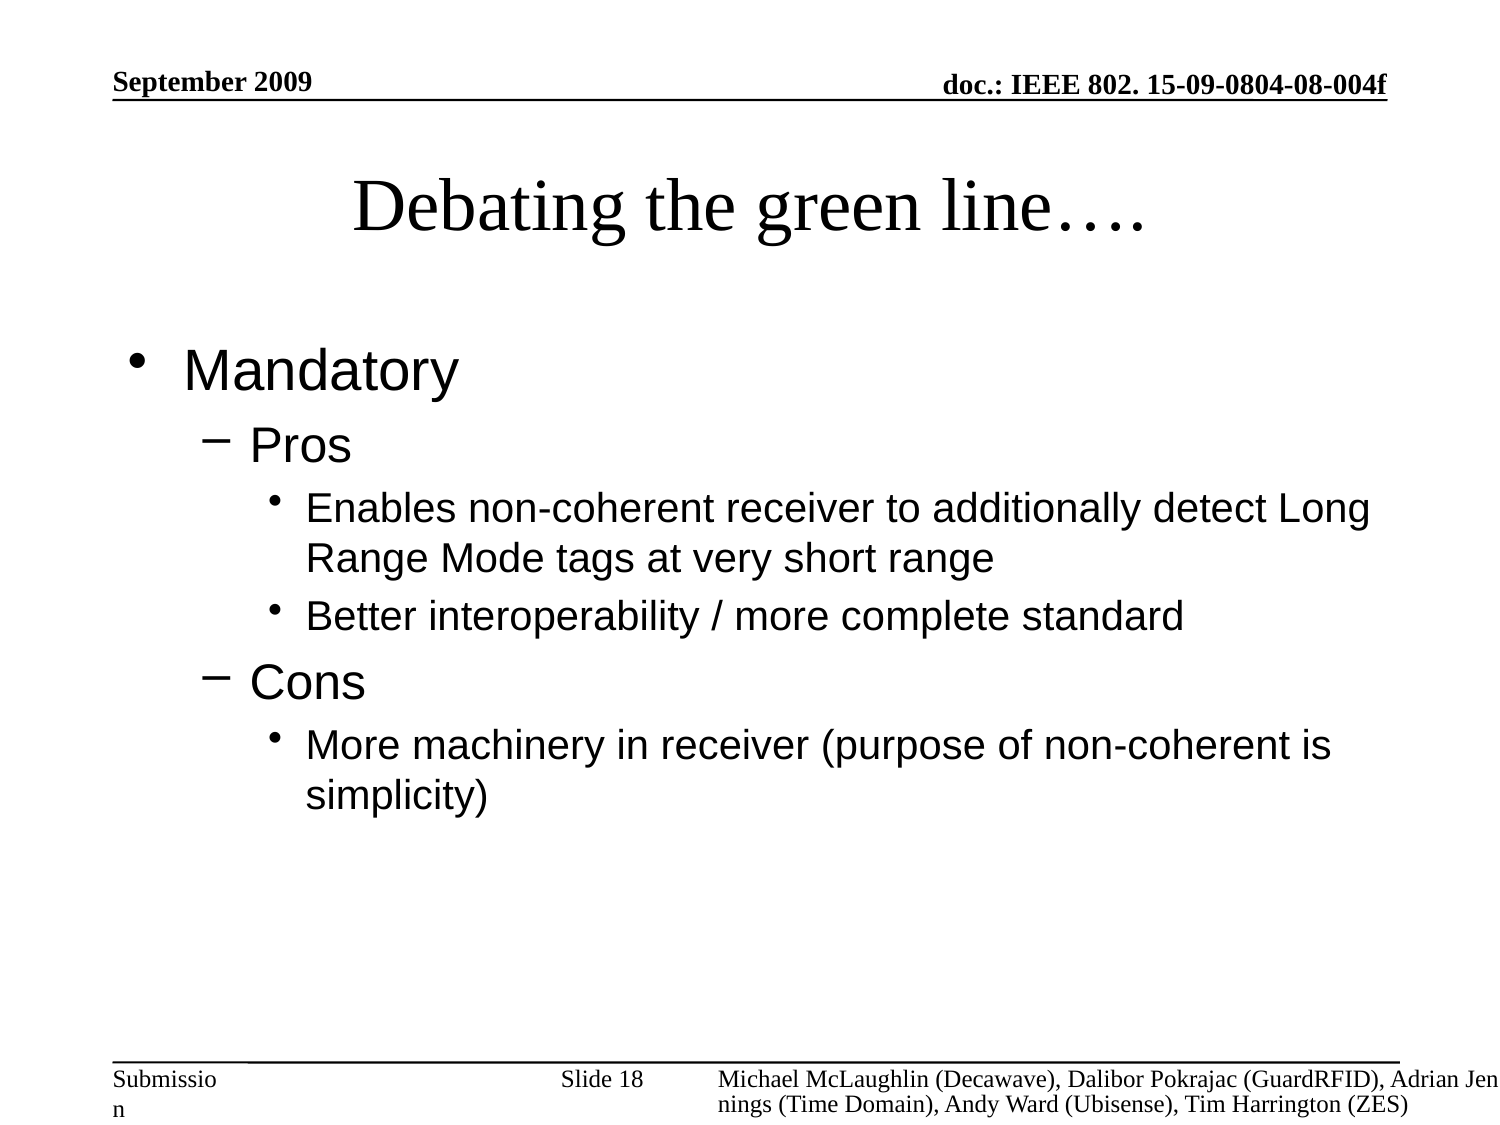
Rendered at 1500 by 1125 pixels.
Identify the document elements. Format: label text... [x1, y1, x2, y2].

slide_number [112, 62, 376, 99]
list Mandatory Pros Enables non-coherent receiver to additionally detect Long Range Mode tags at very short range Better interoperability / more complete standard Cons More machinery in receiver (purpose of non-coherent is simplicity) [112, 324, 1388, 1001]
footer Michael McLaughlin (Decawave), Dalibor Pokrajac (GuardRFID), Adrian Jennings (Time Domain), Andy Ward (Ubisense), Tim Harrington (ZES) [717, 1061, 1500, 1124]
title Debating the green line…. [112, 112, 1388, 288]
slide_number Slide 18 [558, 1061, 646, 1093]
